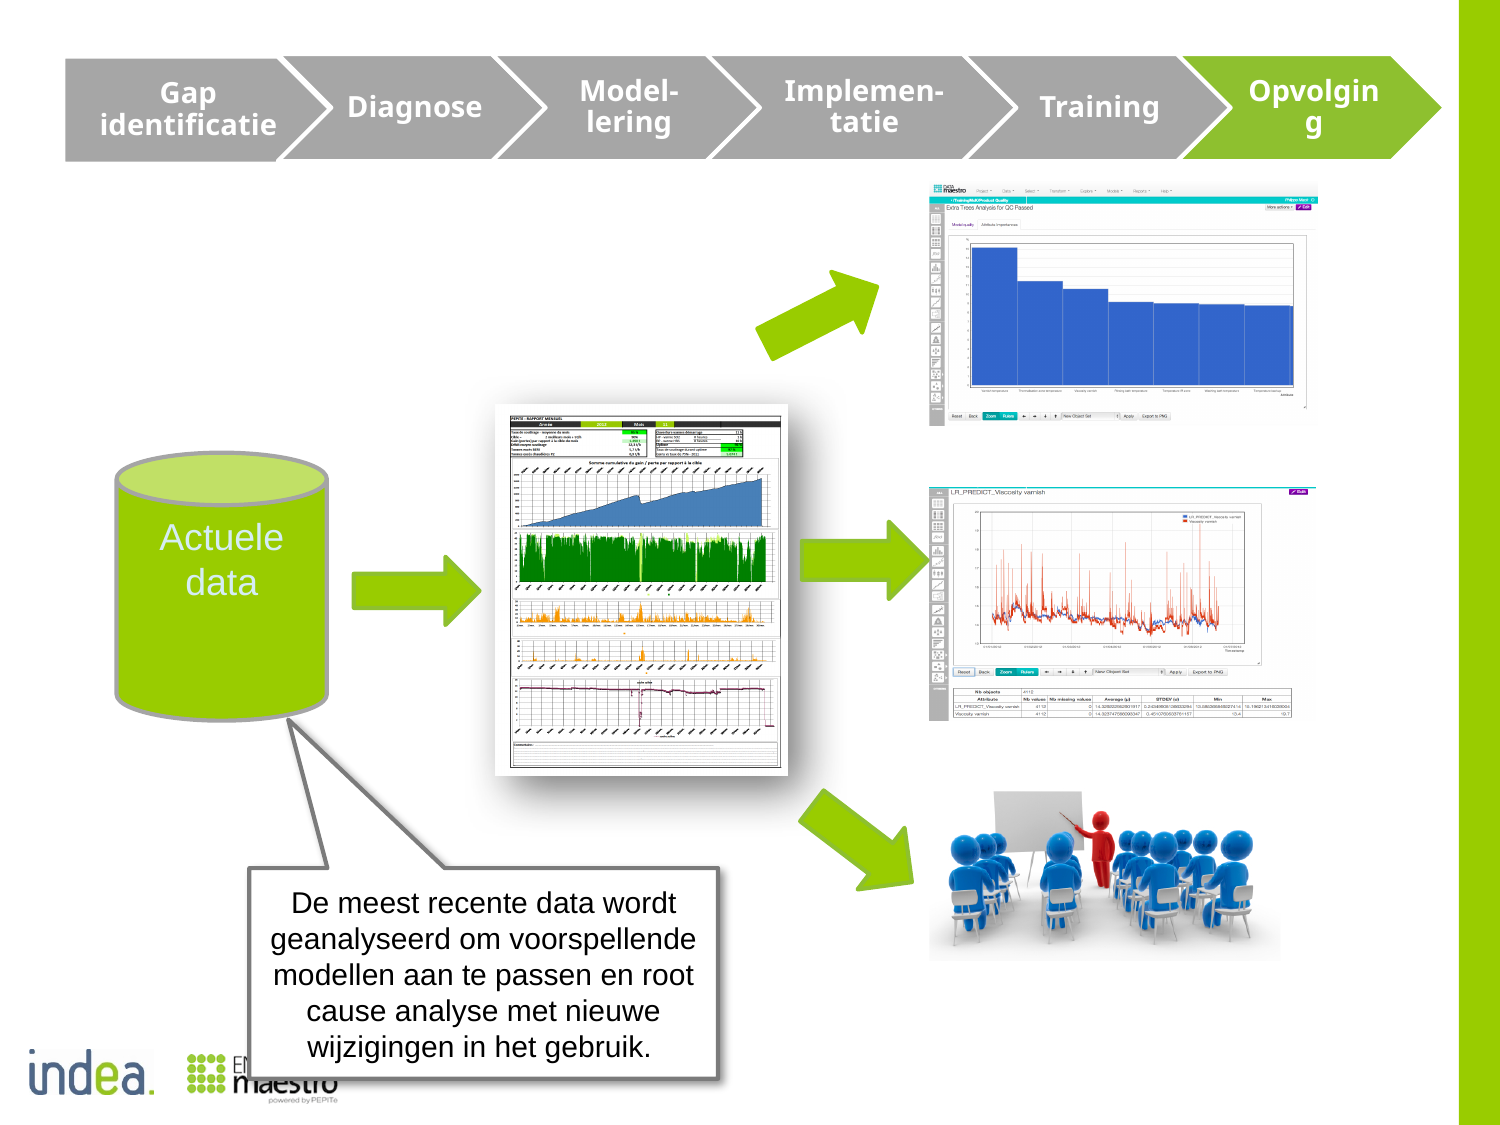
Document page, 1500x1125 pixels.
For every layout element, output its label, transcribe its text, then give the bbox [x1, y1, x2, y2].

picture [929, 775, 1281, 961]
text_box De meest recente data wordt geanalyseerd om voorspellende modellen aan te passen en root cause analyse met nieuwe wijzigingen in het gebruik. [247, 717, 721, 1081]
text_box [62, 23, 1446, 192]
picture [492, 403, 789, 777]
text_box [353, 556, 480, 625]
picture [187, 1054, 338, 1104]
text_box [757, 271, 878, 360]
picture [29, 1049, 154, 1095]
picture [928, 487, 1316, 721]
text_box Actuele data [116, 452, 327, 721]
picture [929, 192, 1319, 426]
text_box [801, 521, 923, 600]
text_box [800, 790, 912, 890]
